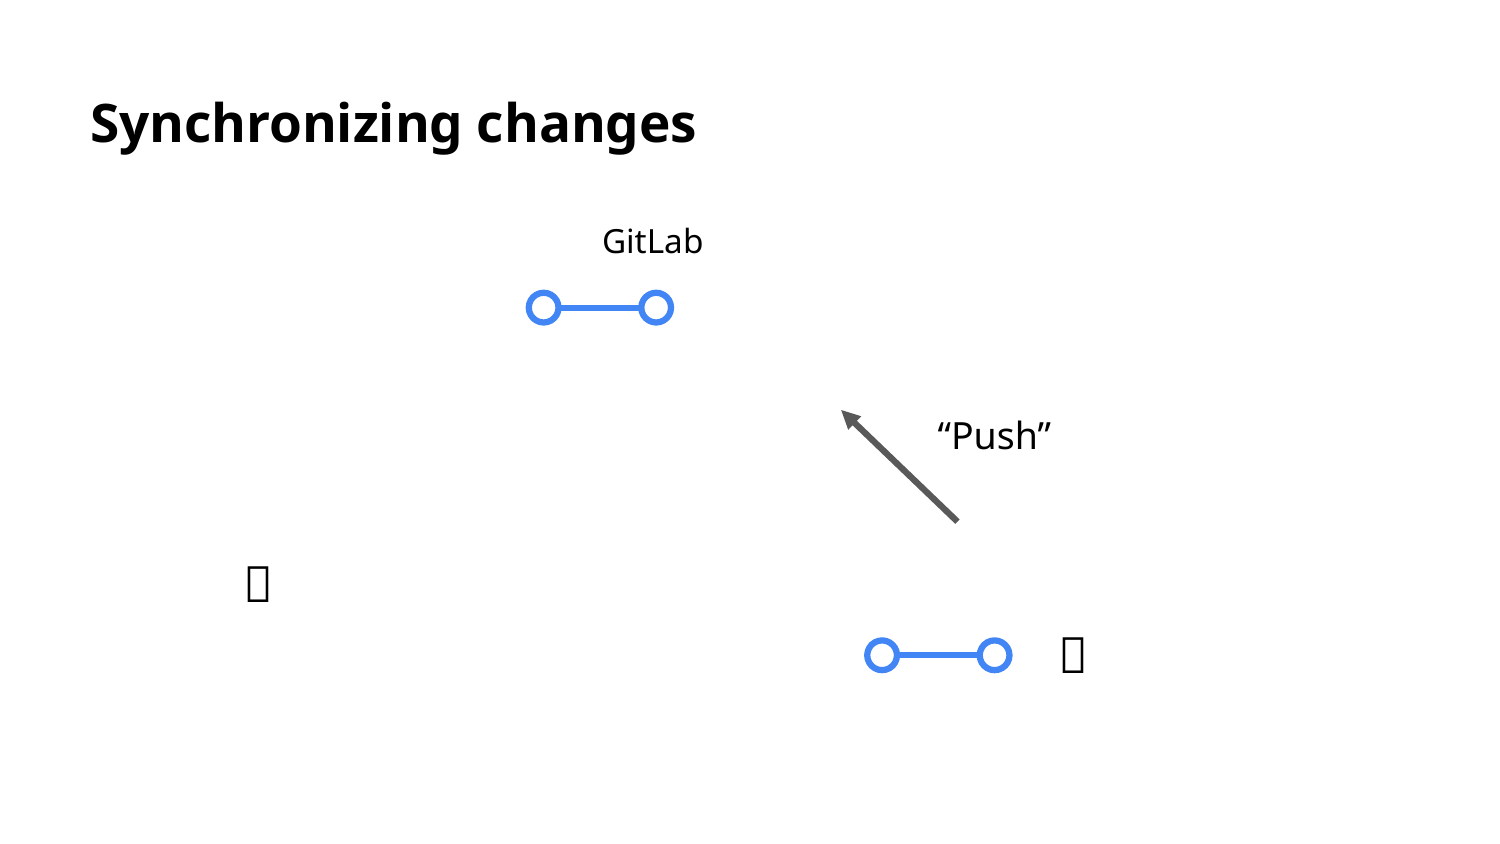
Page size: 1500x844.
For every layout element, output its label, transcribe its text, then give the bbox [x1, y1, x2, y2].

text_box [840, 409, 958, 522]
text_box [867, 640, 897, 671]
text_box “Push” [922, 396, 1479, 472]
text_box GitLab [521, 205, 784, 276]
text_box 🦁 [942, 608, 1204, 699]
text_box [641, 292, 672, 323]
title Synchronizing changes [75, 75, 1473, 169]
text_box [528, 292, 559, 323]
text_box 🦊 [127, 537, 390, 628]
